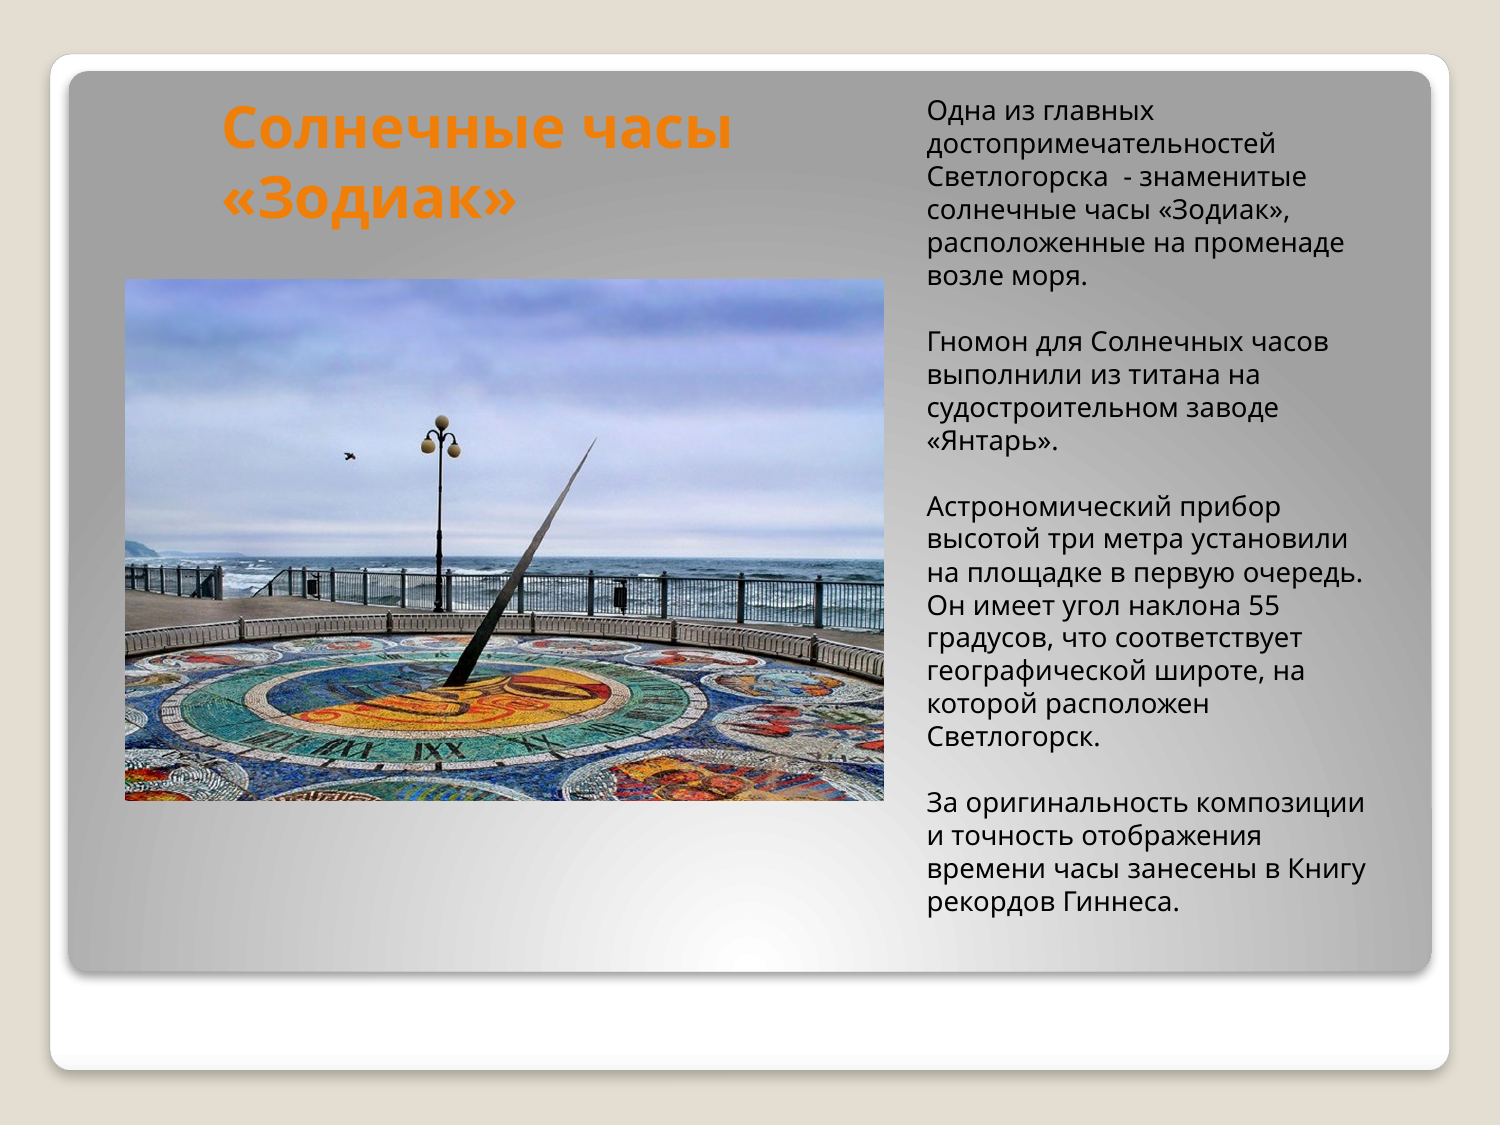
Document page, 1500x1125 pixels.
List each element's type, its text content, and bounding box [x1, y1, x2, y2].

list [124, 279, 885, 801]
list Одна из главных достопримечательностей Светлогорска - знаменитые солнечные часы «Зодиак», расположенные на променаде возле моря. Гномон для Солнечных часов выполнили из титана на судостроительном заводе «Янтарь». Астрономический прибор высотой три метра установили на площадке в первую очередь. Он имеет угол наклона 55 градусов, что соответствует географической широте, на которой расположен Светлогорск. За оригинальность композиции и точность отображения времени часы занесены в Книгу рекордов Гиннеса. [908, 78, 1397, 928]
title Солнечные часы «Зодиак» [206, 87, 845, 238]
